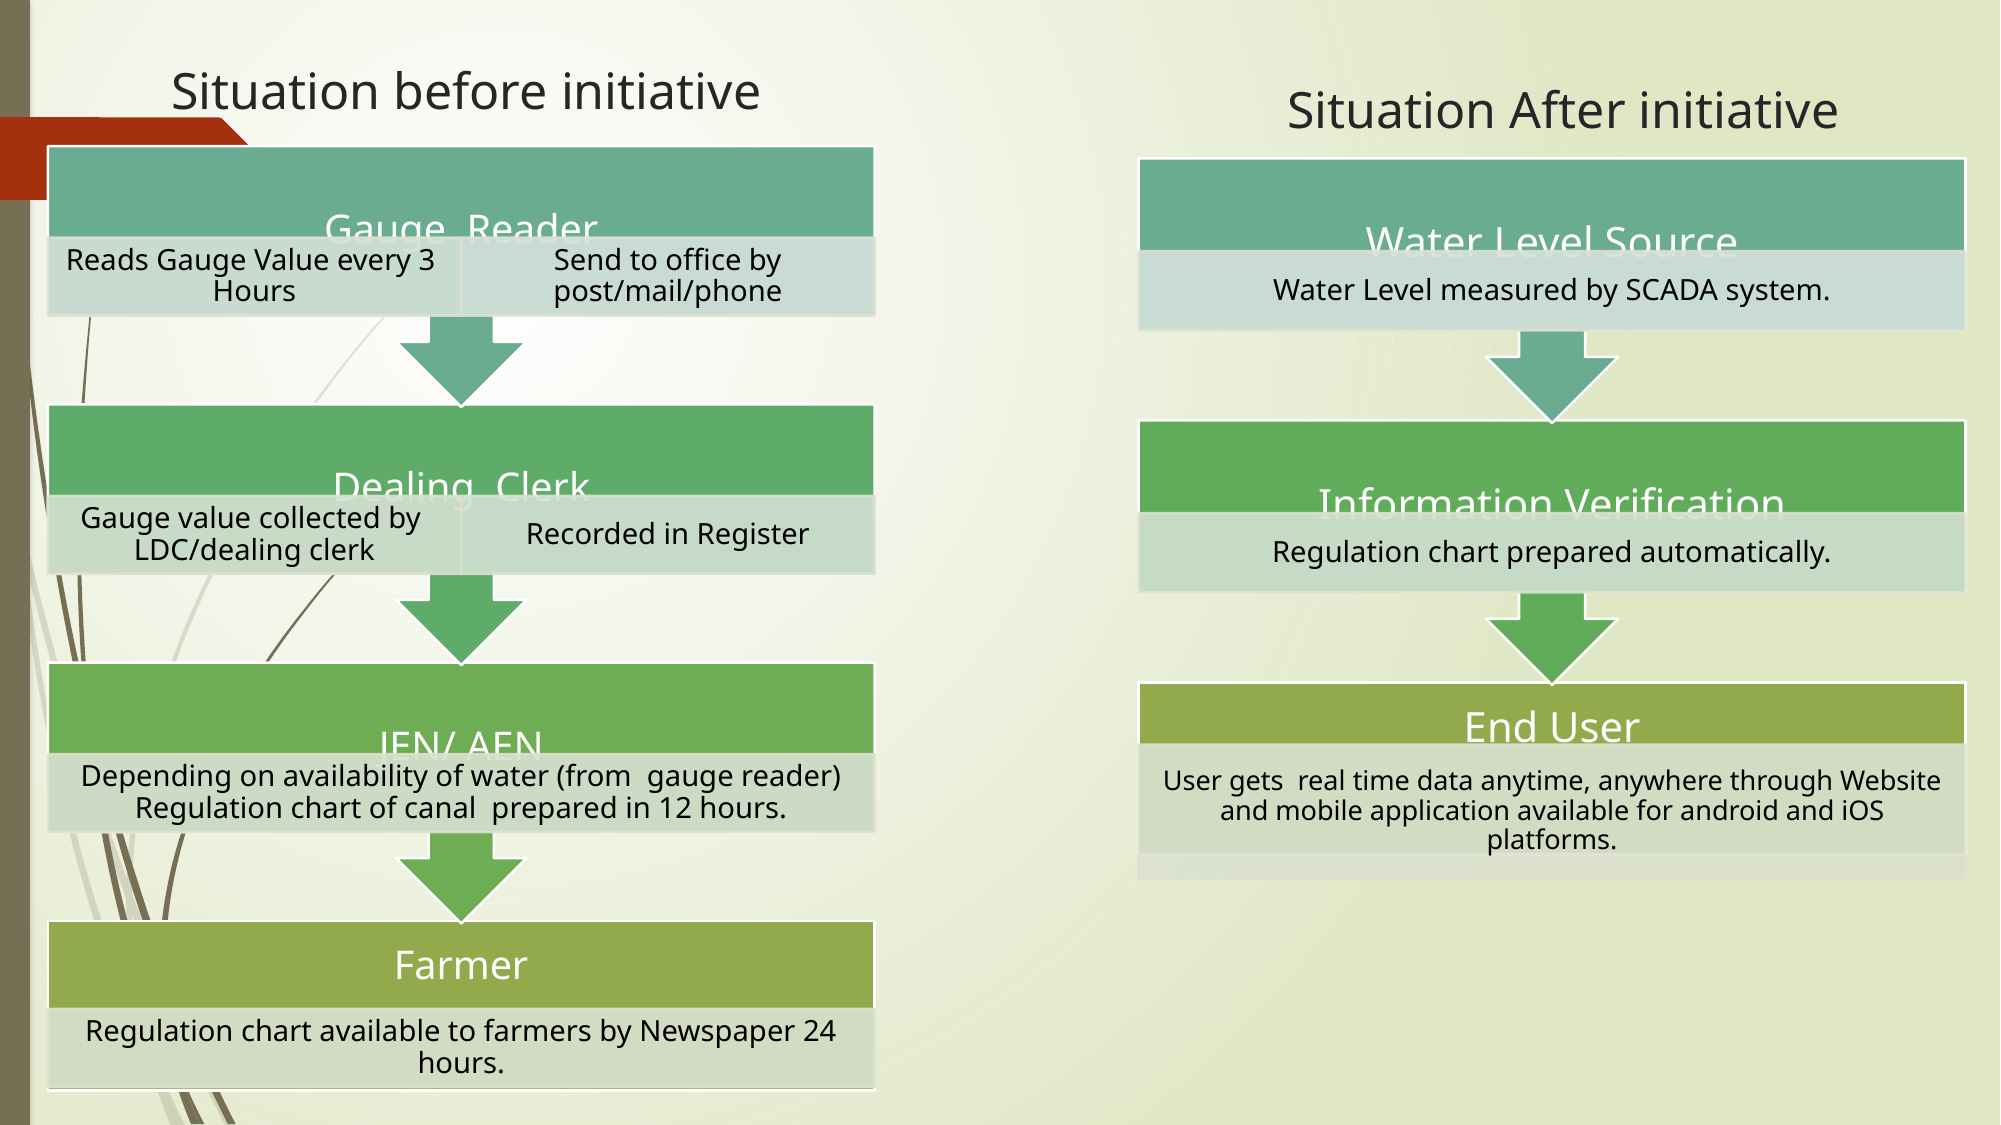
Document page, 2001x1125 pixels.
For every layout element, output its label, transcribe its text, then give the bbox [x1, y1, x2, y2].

title Situation before initiative [72, 52, 861, 144]
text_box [1138, 157, 1966, 879]
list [47, 145, 875, 1091]
text_box Situation After initiative [1195, 70, 1932, 155]
